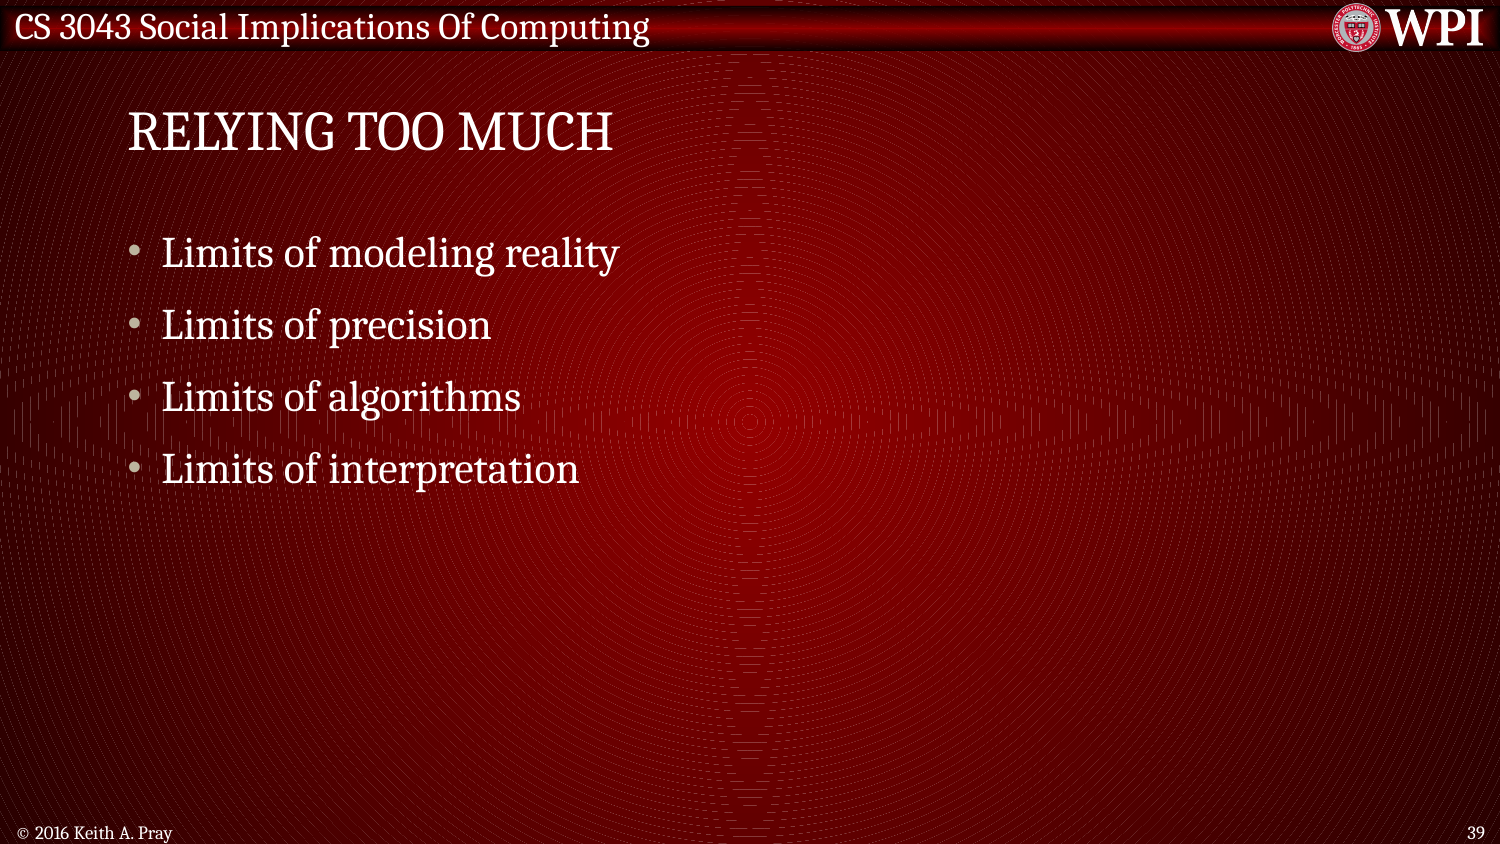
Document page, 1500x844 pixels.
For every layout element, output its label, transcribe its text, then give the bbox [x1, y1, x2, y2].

slide_number 39 [1397, 819, 1500, 844]
footer © 2016 Keith A. Pray [0, 819, 913, 844]
title Relying Too Much [112, 59, 1388, 210]
picture [1332, 3, 1483, 52]
list Limits of modeling reality Limits of precision Limits of algorithms Limits of interpretation [112, 221, 1388, 772]
